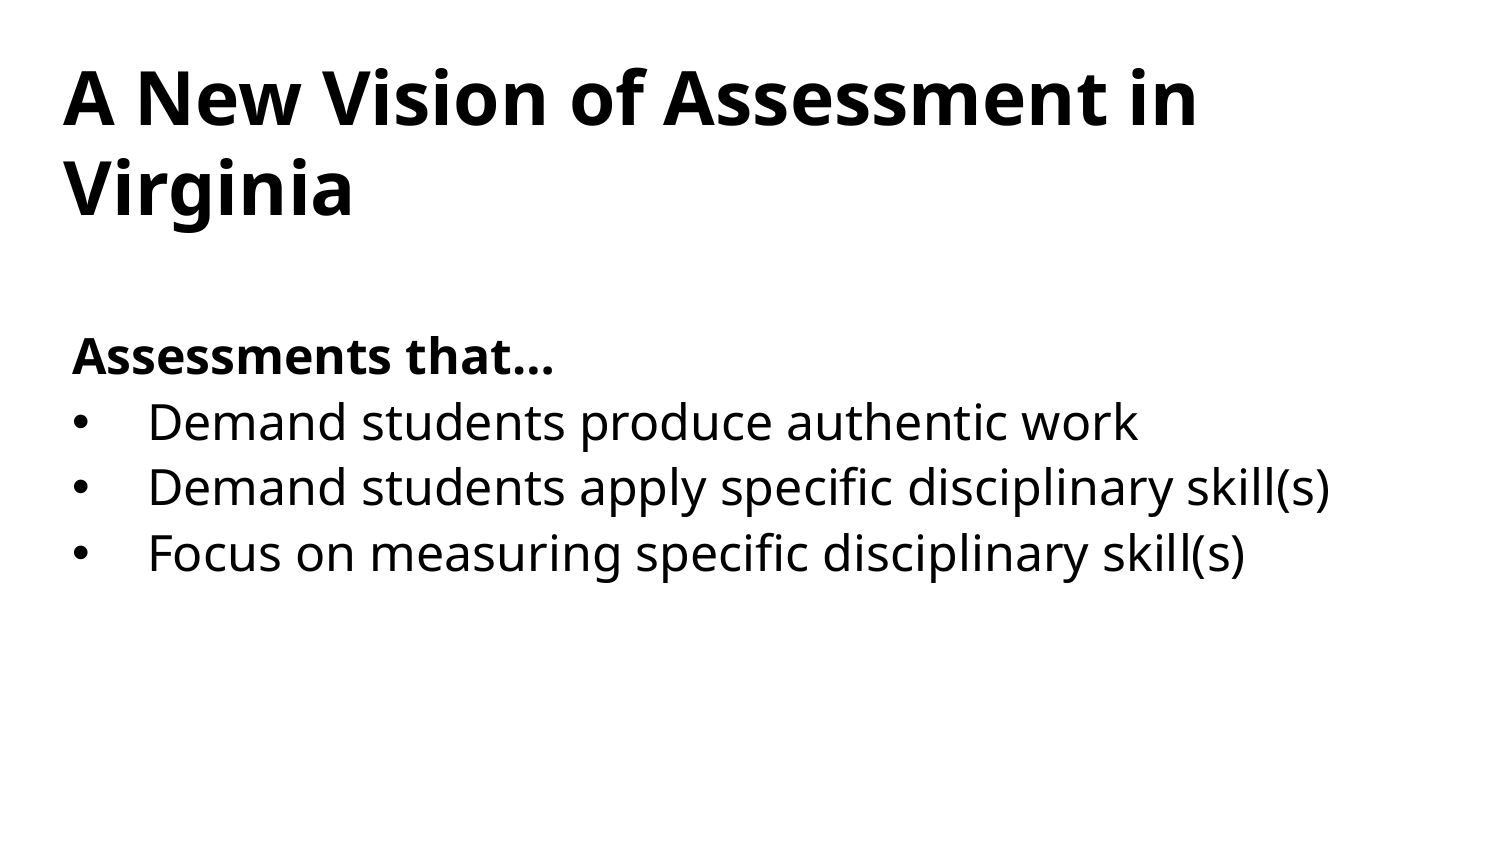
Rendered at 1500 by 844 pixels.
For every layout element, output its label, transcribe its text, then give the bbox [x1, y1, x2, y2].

list Assessments that… Demand students produce authentic work Demand students apply specific disciplinary skill(s) Focus on measuring specific disciplinary skill(s) [57, 323, 1383, 799]
title A New Vision of Assessment in Virginia [48, 15, 1500, 266]
